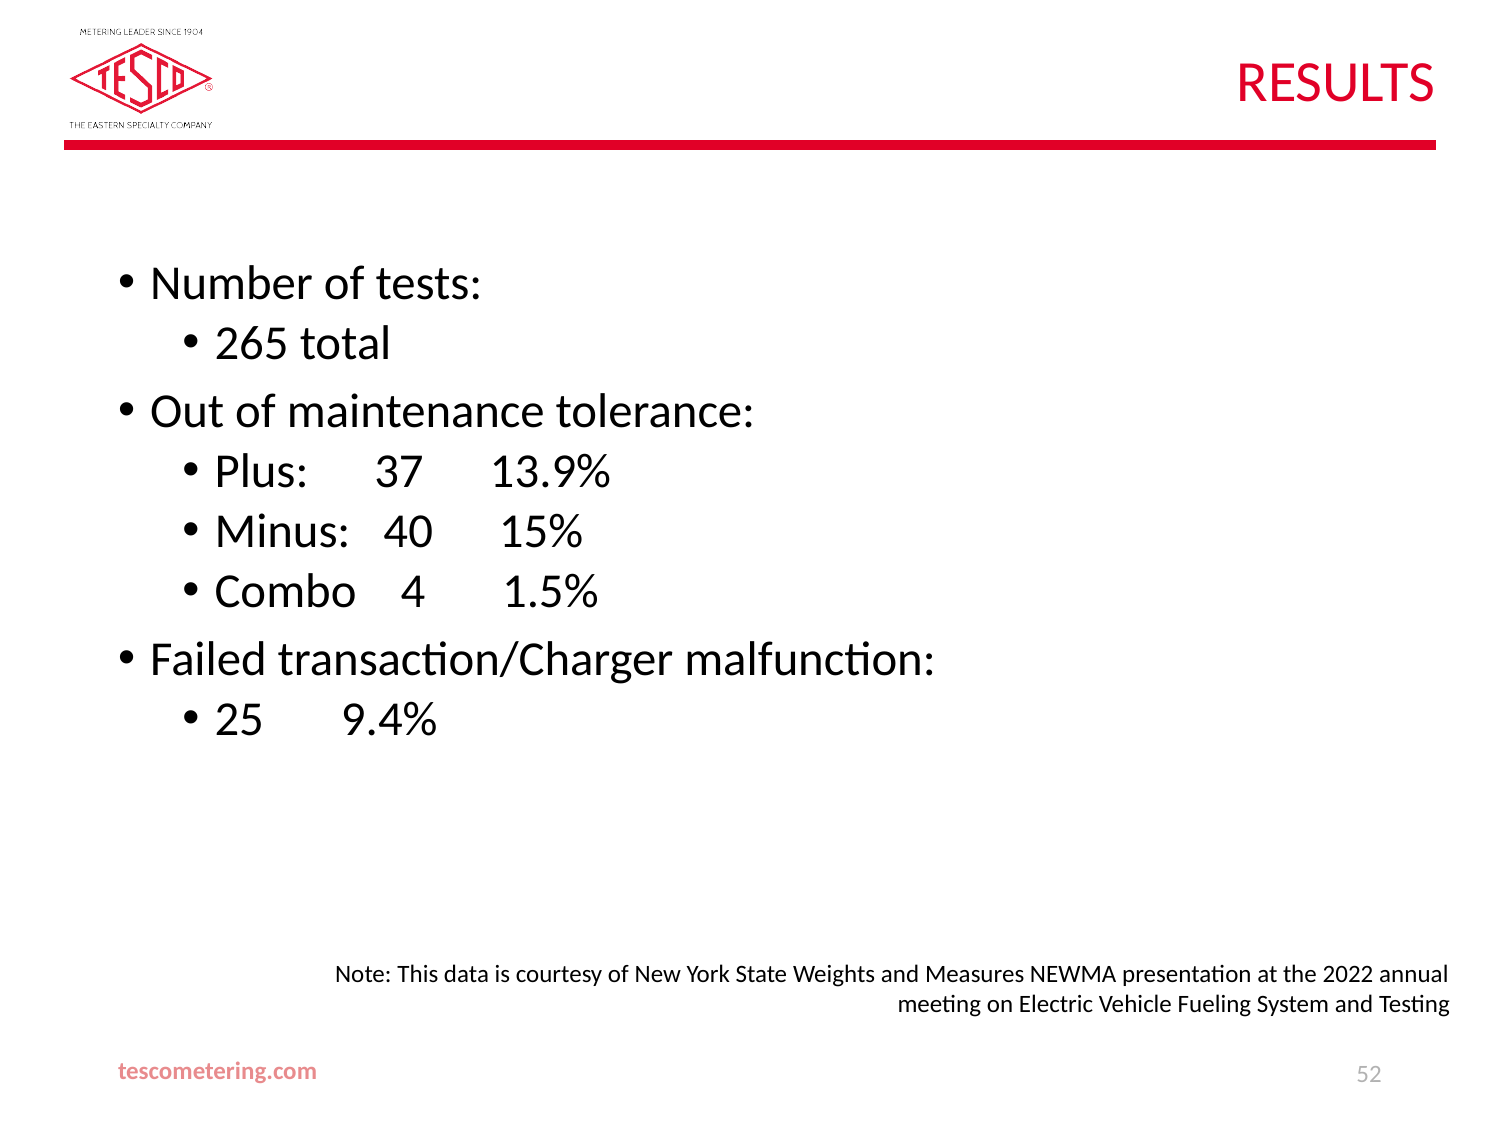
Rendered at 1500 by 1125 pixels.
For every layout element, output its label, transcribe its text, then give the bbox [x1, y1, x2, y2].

picture [69, 27, 213, 131]
list Number of tests: 265 total Out of maintenance tolerance: Plus: 37 13.9% Minus: 40 15% Combo 4 1.5% Failed transaction/Charger malfunction: 25 9.4% [103, 249, 1397, 761]
footer tescometering.com [103, 1039, 610, 1100]
slide_number 52 [1059, 1042, 1397, 1103]
text_box Note: This data is courtesy of New York State Weights and Measures NEWMA presentation at the 2022 annual meeting on Electric Vehicle Fueling System and Testing [200, 949, 1466, 1025]
title Results [267, 31, 1450, 133]
